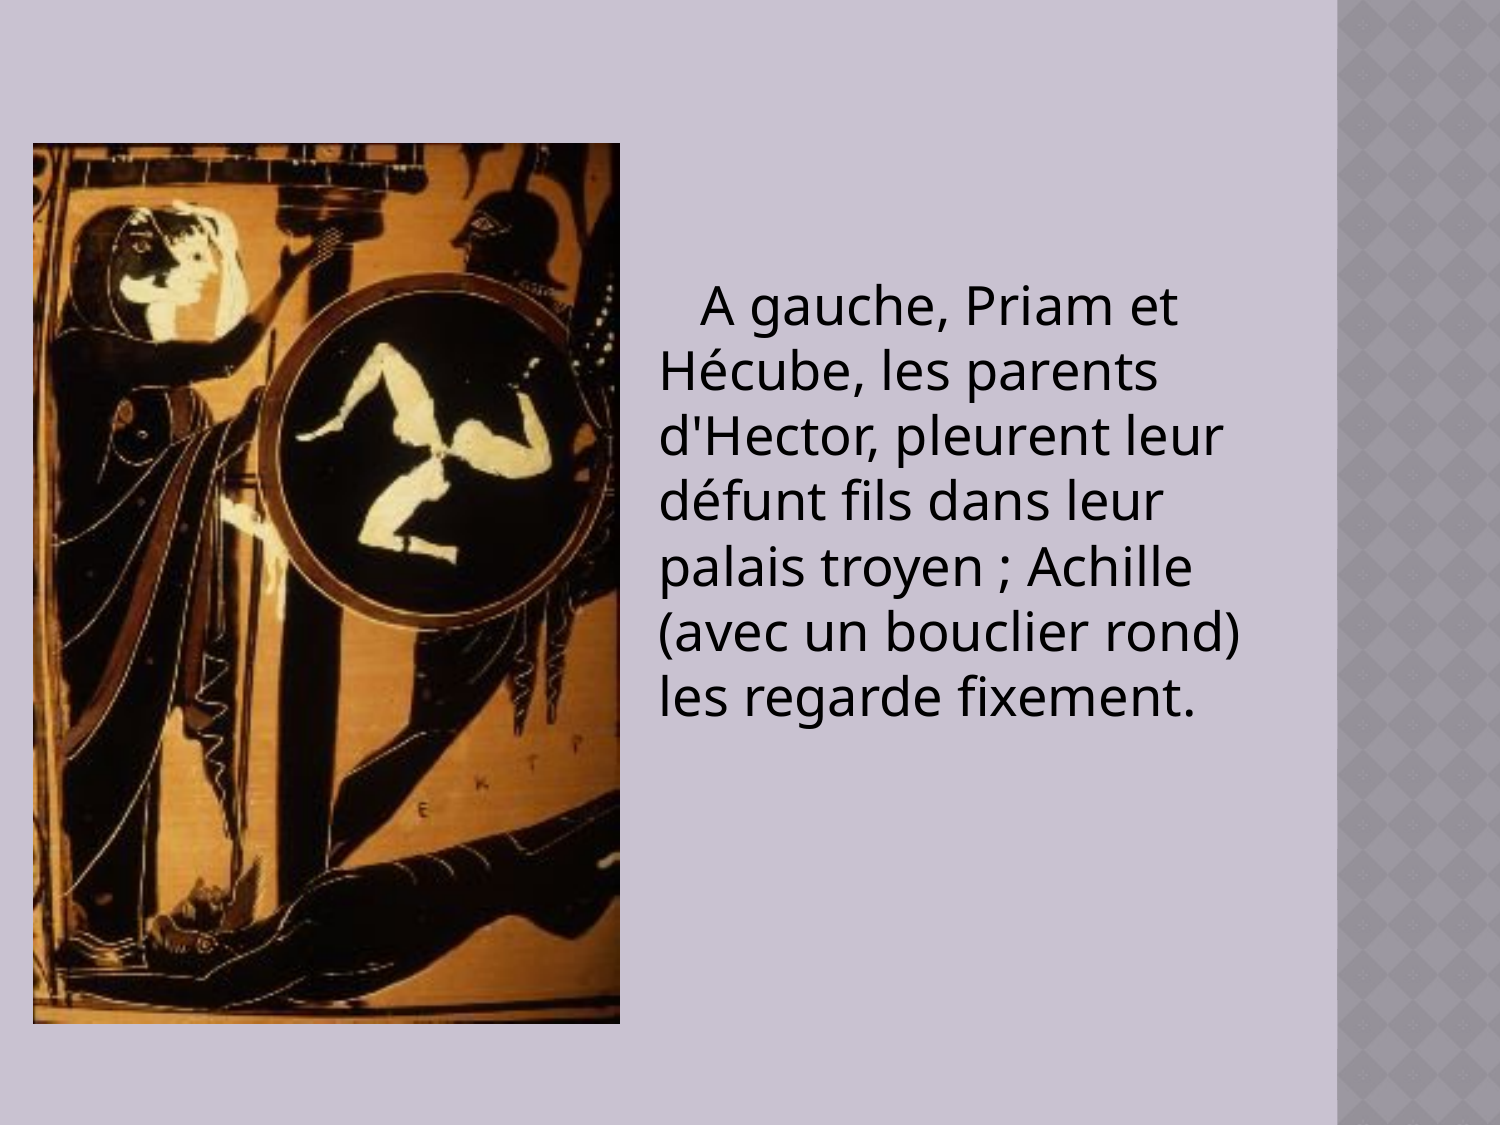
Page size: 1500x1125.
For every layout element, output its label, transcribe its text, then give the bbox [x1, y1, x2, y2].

list A gauche, Priam et Hécube, les parents d'Hector, pleurent leur défunt fils dans leur palais troyen ; Achille (avec un bouclier rond) les regarde fixement. [643, 264, 1263, 1059]
picture [32, 142, 621, 1024]
